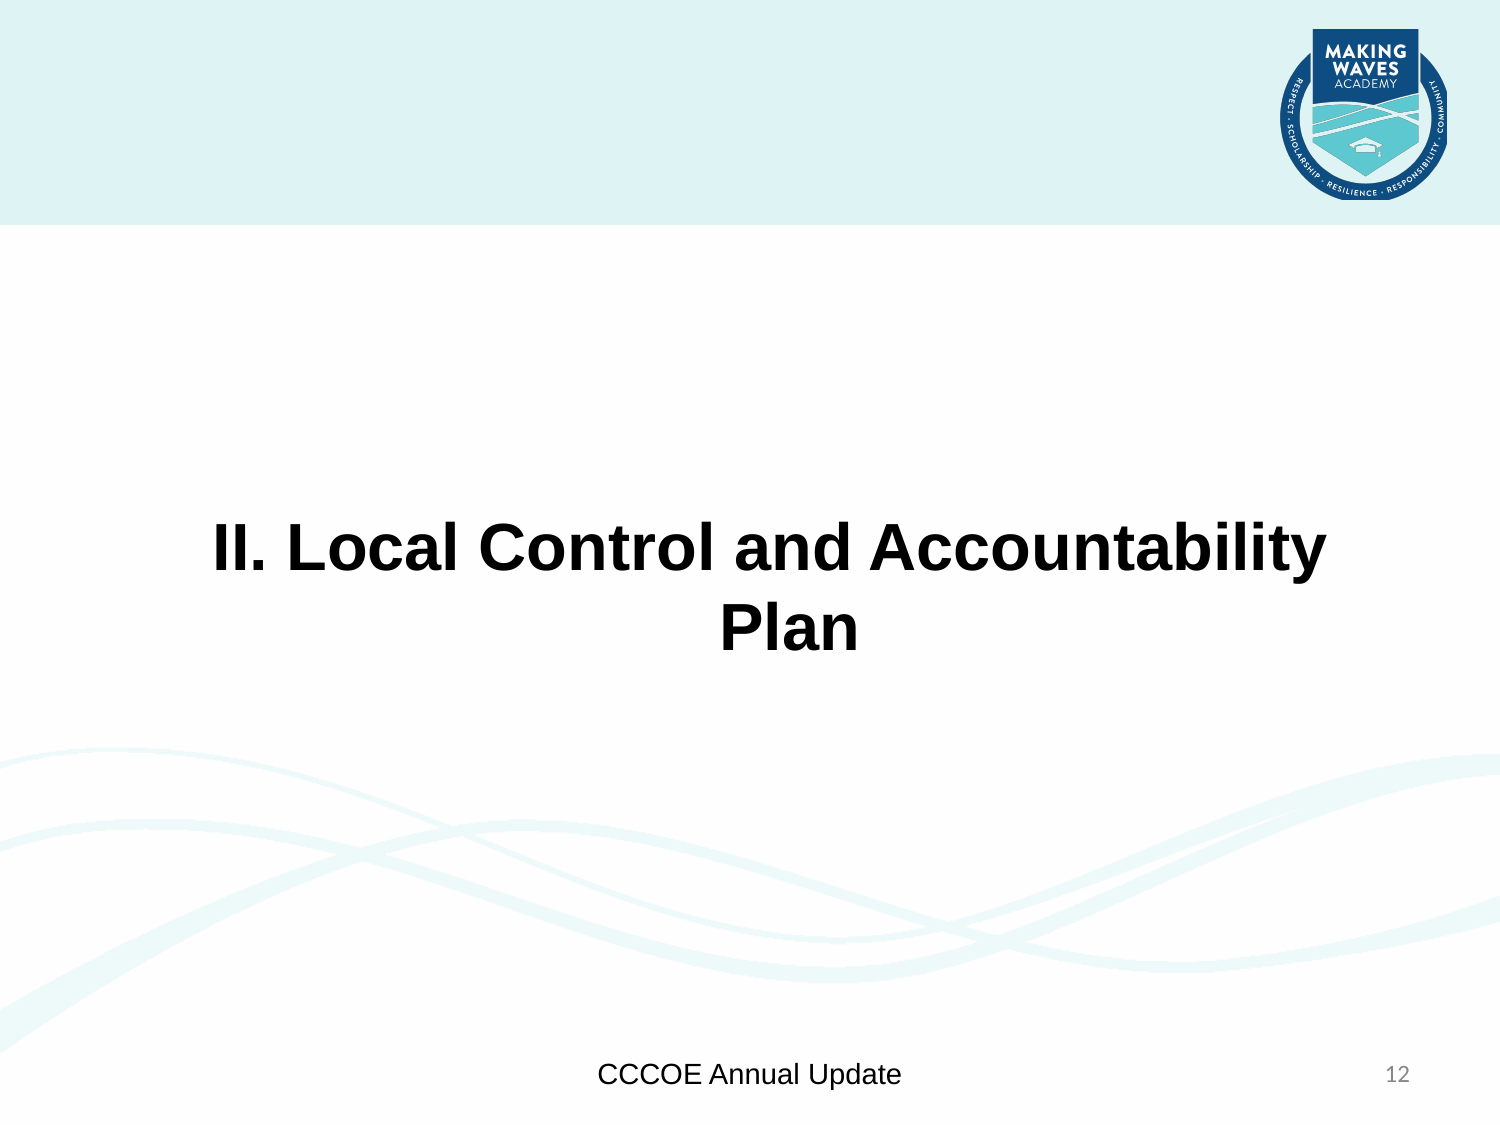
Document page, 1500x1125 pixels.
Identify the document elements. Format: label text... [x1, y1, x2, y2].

picture [0, 0, 1500, 1125]
list II. Local Control and Accountability Plan [155, 488, 1349, 630]
text_box CCCOE Annual Update [512, 1042, 988, 1103]
text_box 12 [1074, 1042, 1425, 1103]
